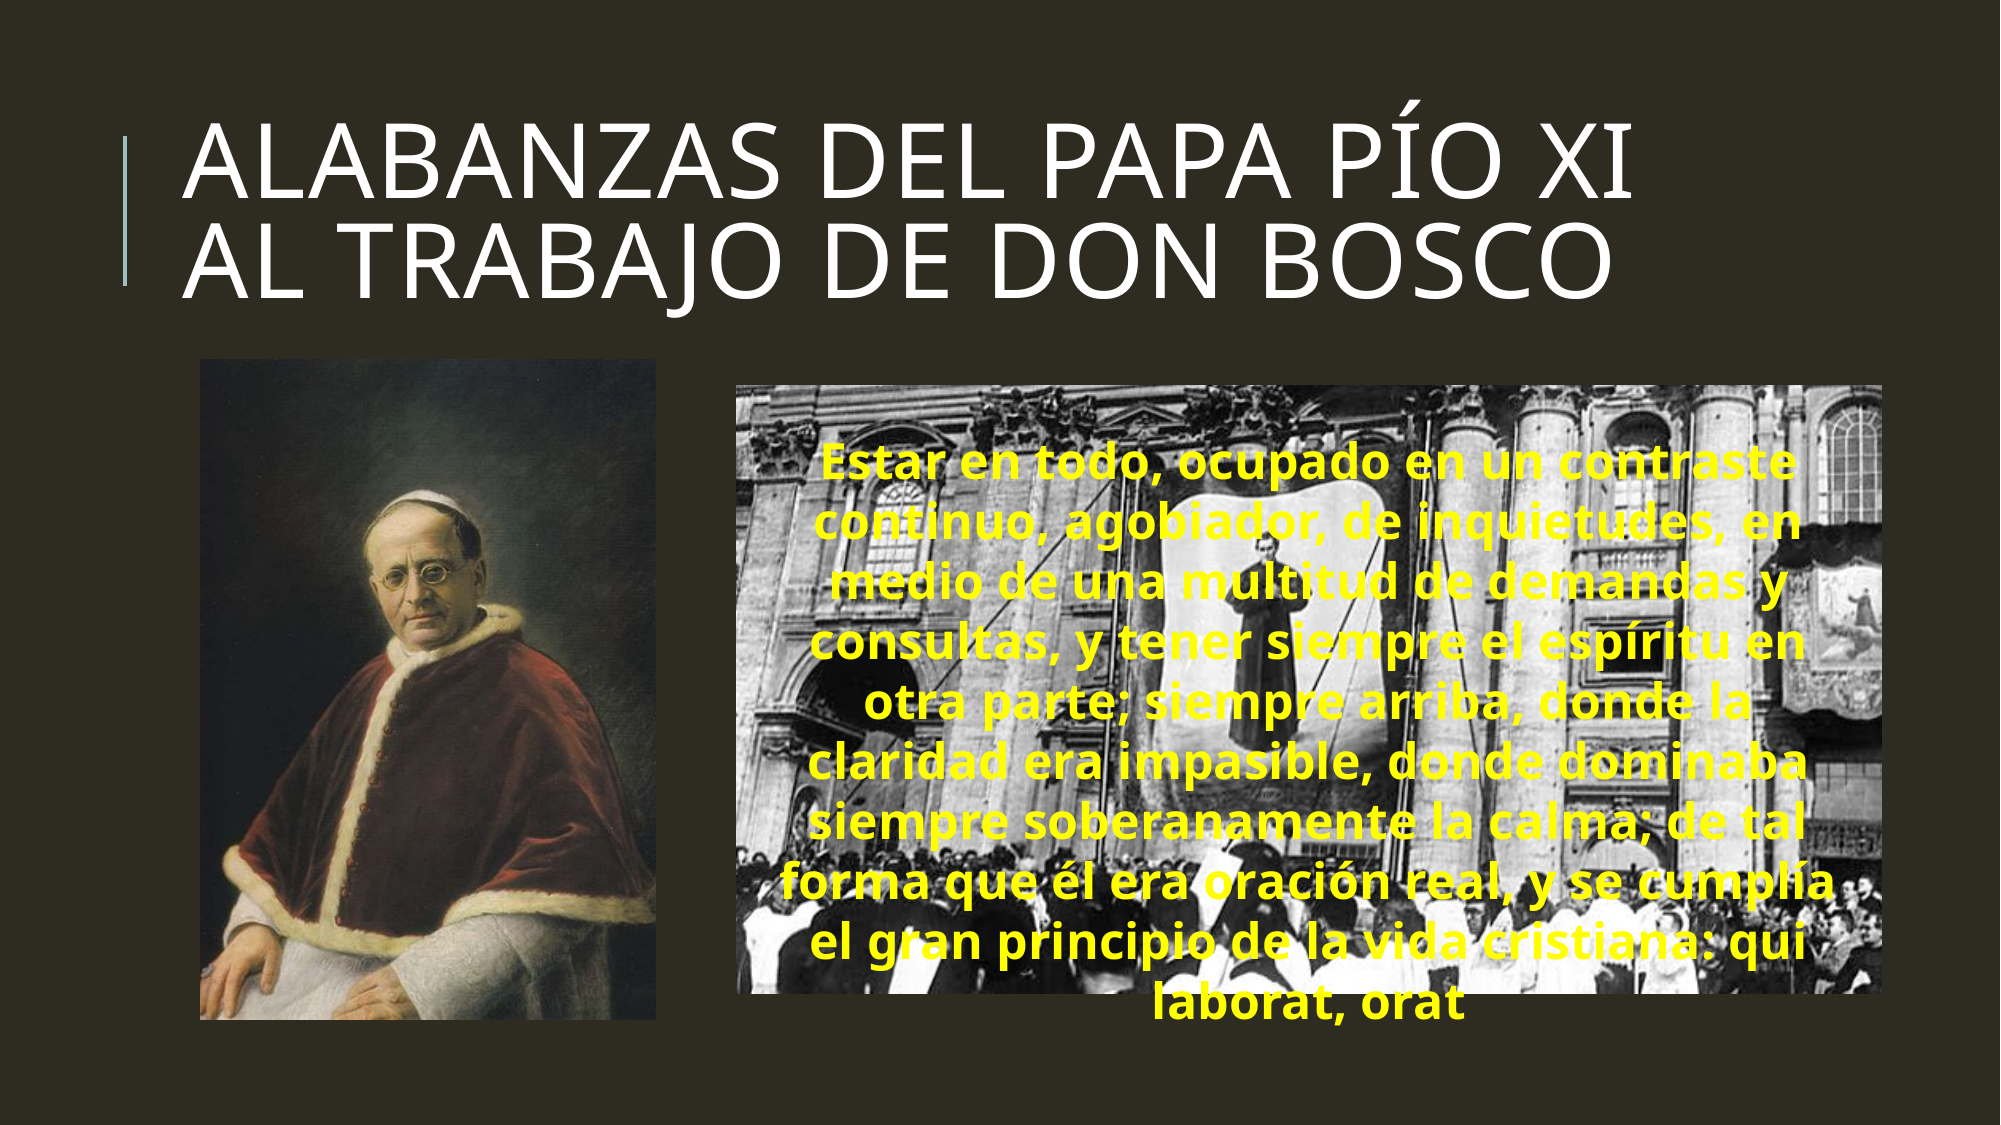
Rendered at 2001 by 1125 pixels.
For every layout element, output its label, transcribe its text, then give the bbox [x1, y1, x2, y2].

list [200, 359, 656, 1020]
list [736, 385, 1882, 994]
text_box Estar en todo, ocupado en un contraste continuo, agobiador, de inquietudes, en medio de una multitud de demandas y consultas, y tener siempre el espíritu en otra parte; siempre arriba, donde la claridad era impasible, donde dominaba siempre soberanamente la calma; de tal forma que él era oración real, y se cumplía el gran principio de la vida cristiana: qui laborat, orat [754, 1002, 1864, 1037]
title ALABANZAS DEL PAPA PÍO XI AL TRABAJO DE DON BOSCO [168, 96, 1763, 342]
